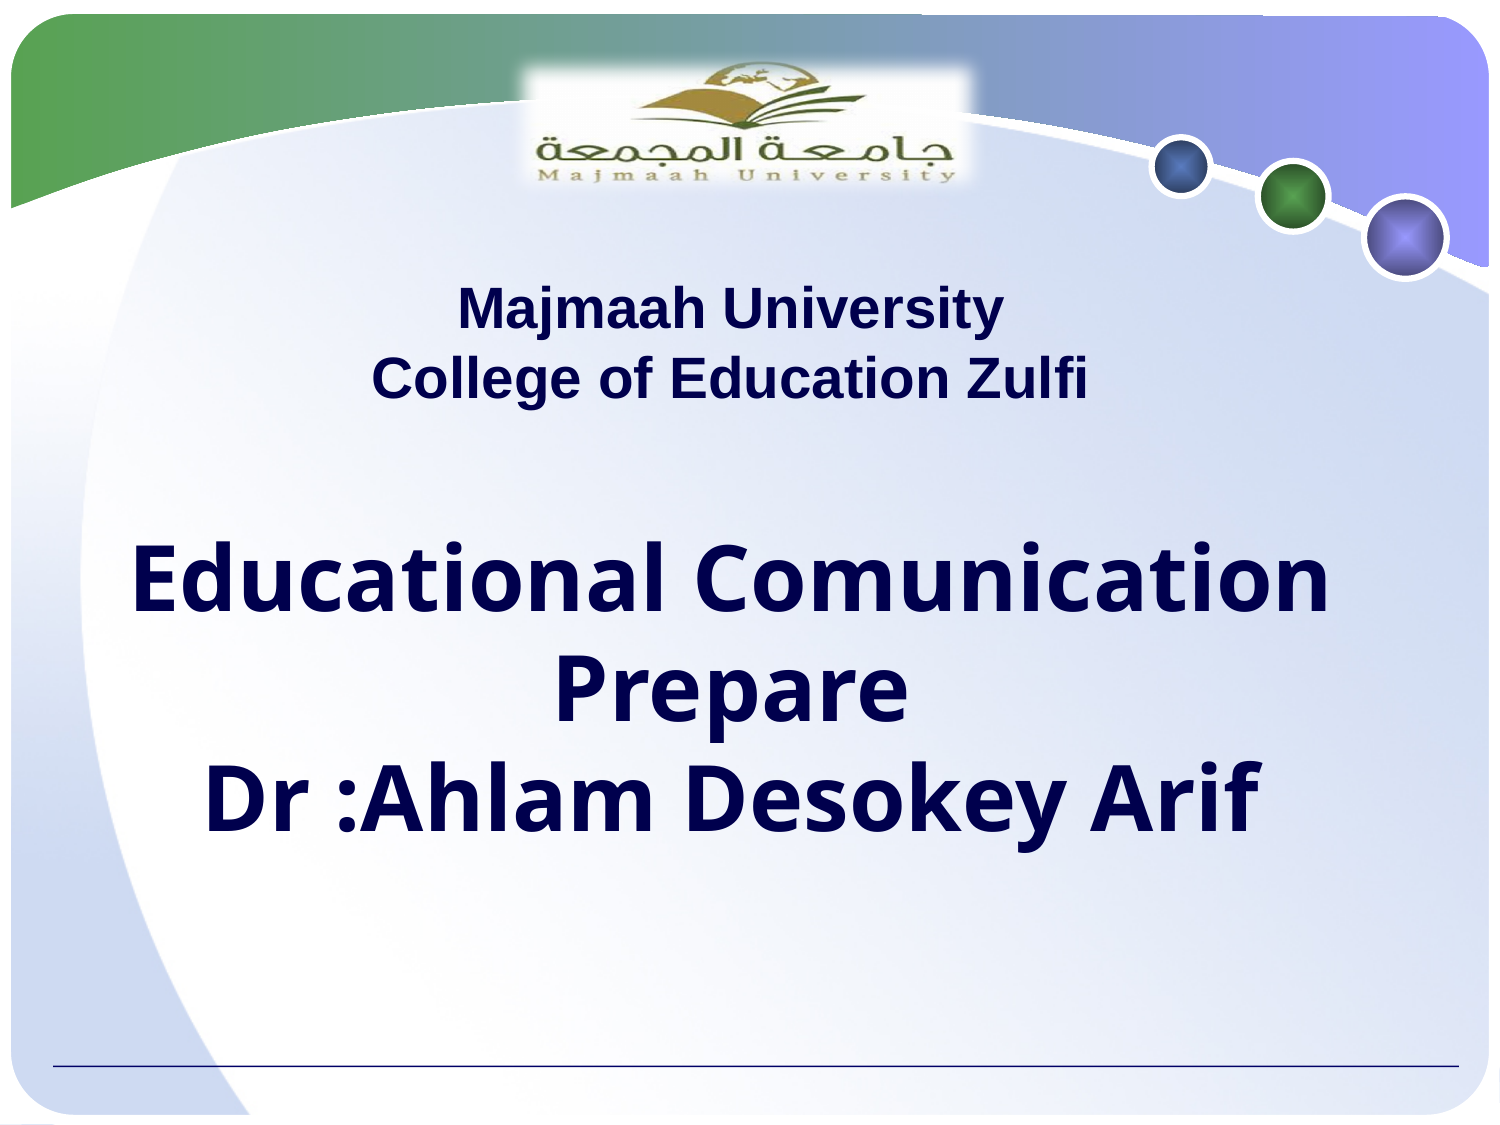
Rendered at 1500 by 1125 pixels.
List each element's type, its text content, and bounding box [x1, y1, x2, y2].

list Majmaah University College of Education Zulfi Educational Comunication Prepare Dr :Ahlam Desokey Arif [37, 262, 1425, 1005]
picture [505, 49, 989, 201]
picture [11, 102, 1488, 1114]
